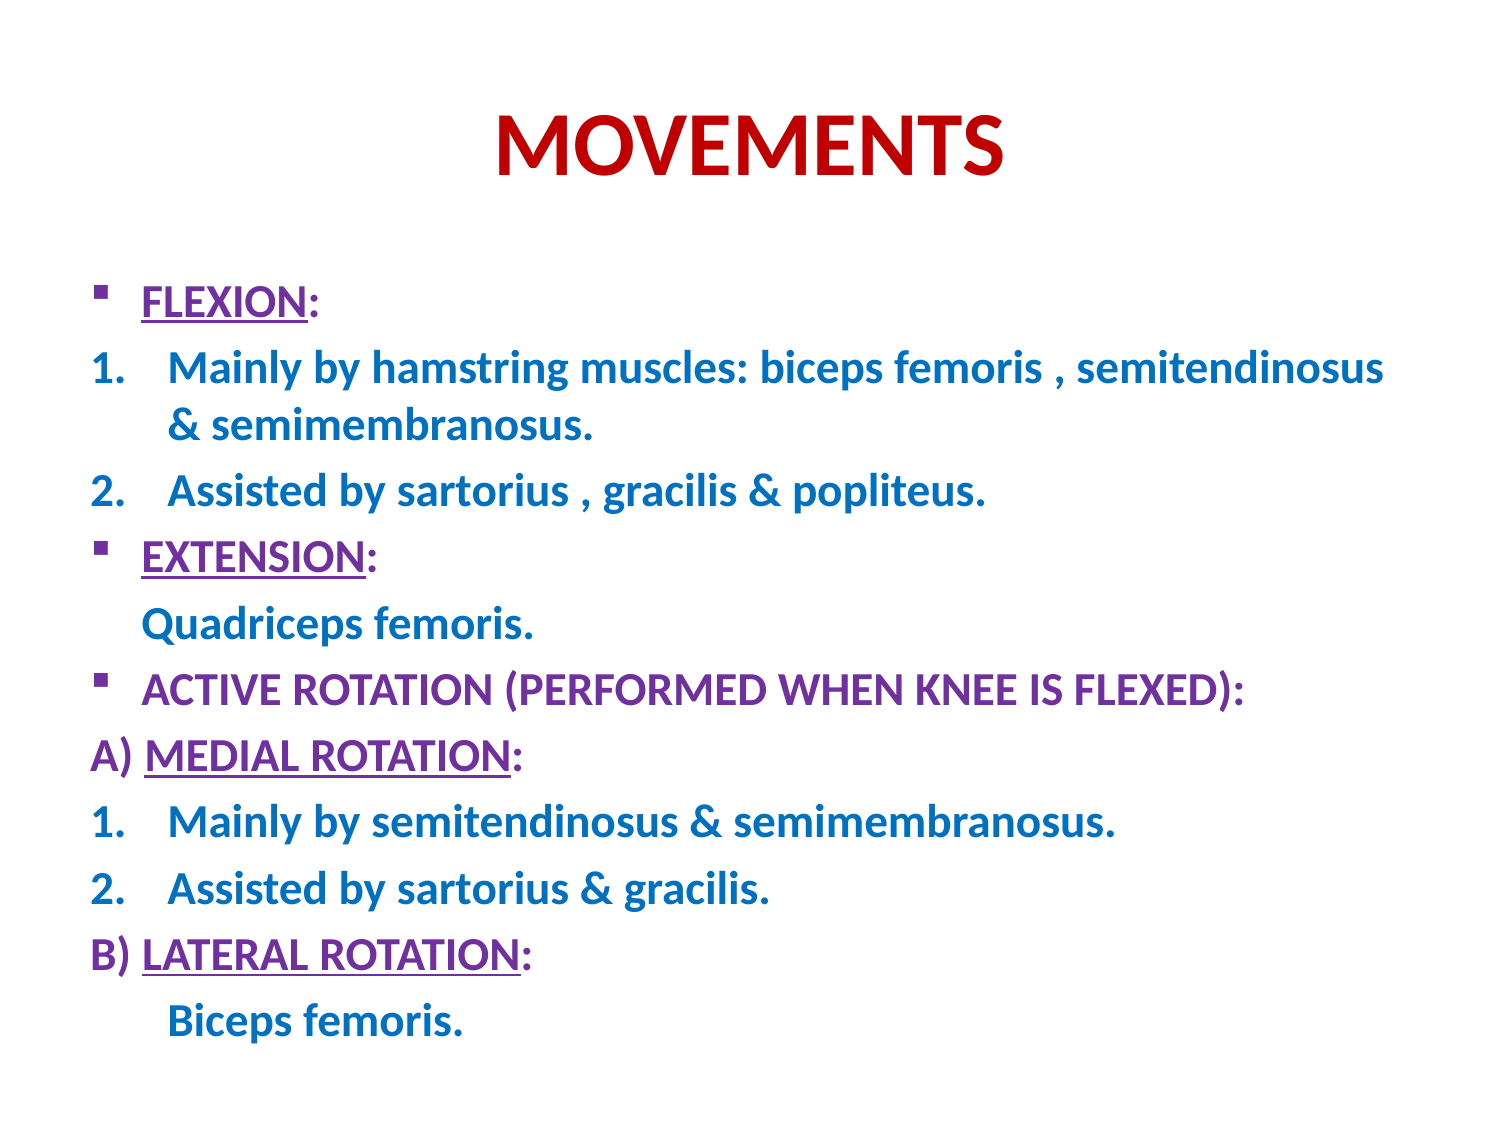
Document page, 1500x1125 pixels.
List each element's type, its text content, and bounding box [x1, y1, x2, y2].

title MOVEMENTS [75, 45, 1425, 233]
list FLEXION: Mainly by hamstring muscles: biceps femoris , semitendinosus & semimembranosus. Assisted by sartorius , gracilis & popliteus. EXTENSION: Quadriceps femoris. ACTIVE ROTATION (PERFORMED WHEN KNEE IS FLEXED): A) MEDIAL ROTATION: Mainly by semitendinosus & semimembranosus. Assisted by sartorius & gracilis. B) LATERAL ROTATION: Biceps femoris. [75, 262, 1425, 1063]
